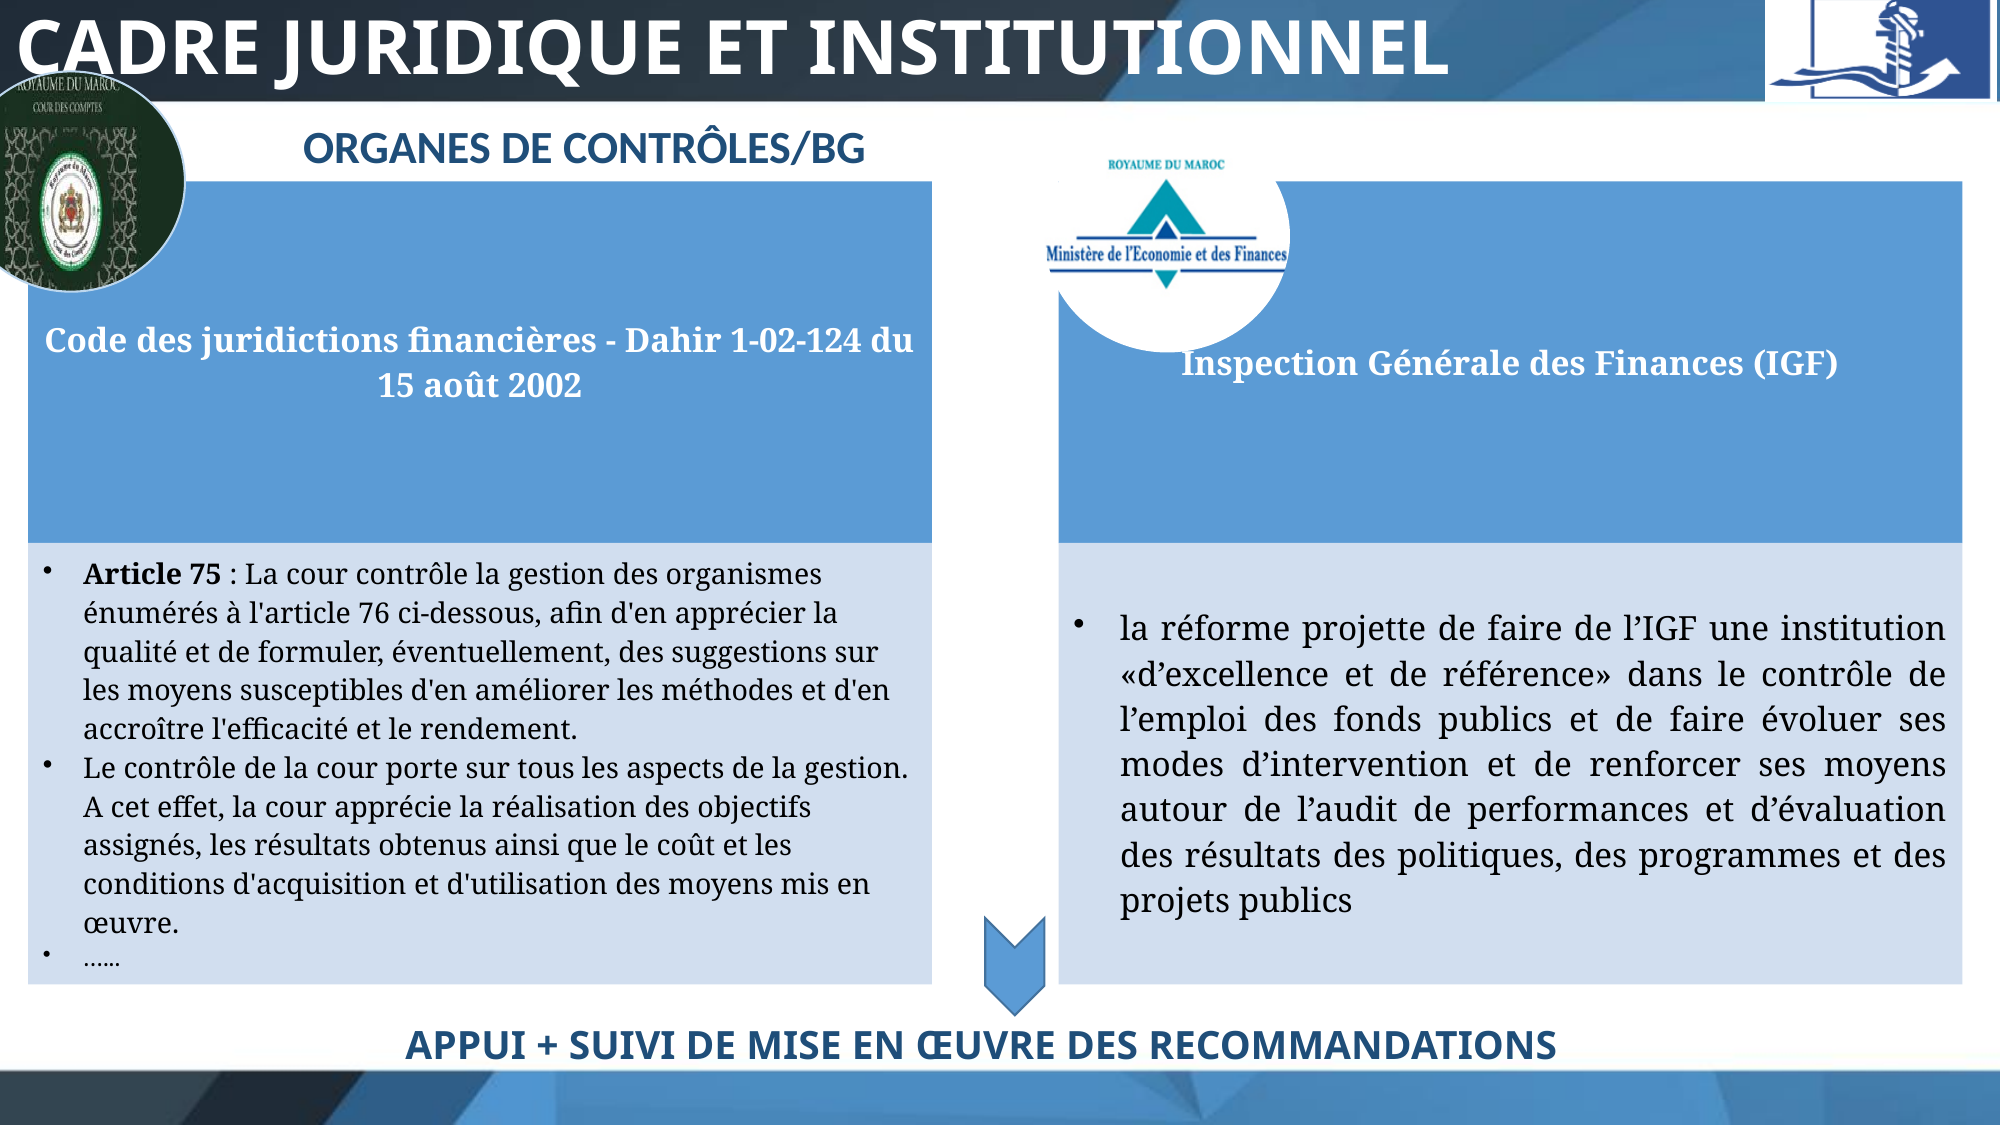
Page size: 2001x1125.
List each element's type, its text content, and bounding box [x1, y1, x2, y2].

text_box Appui + suivi de mise en œuvre des recommandations [390, 1012, 1581, 1077]
text_box [984, 985, 1046, 1017]
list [28, 181, 1963, 985]
list Organes de contrôles/BG [288, 116, 1712, 181]
picture [0, 0, 2000, 1125]
title Cadre juridique et institutionnel [0, 0, 1690, 101]
